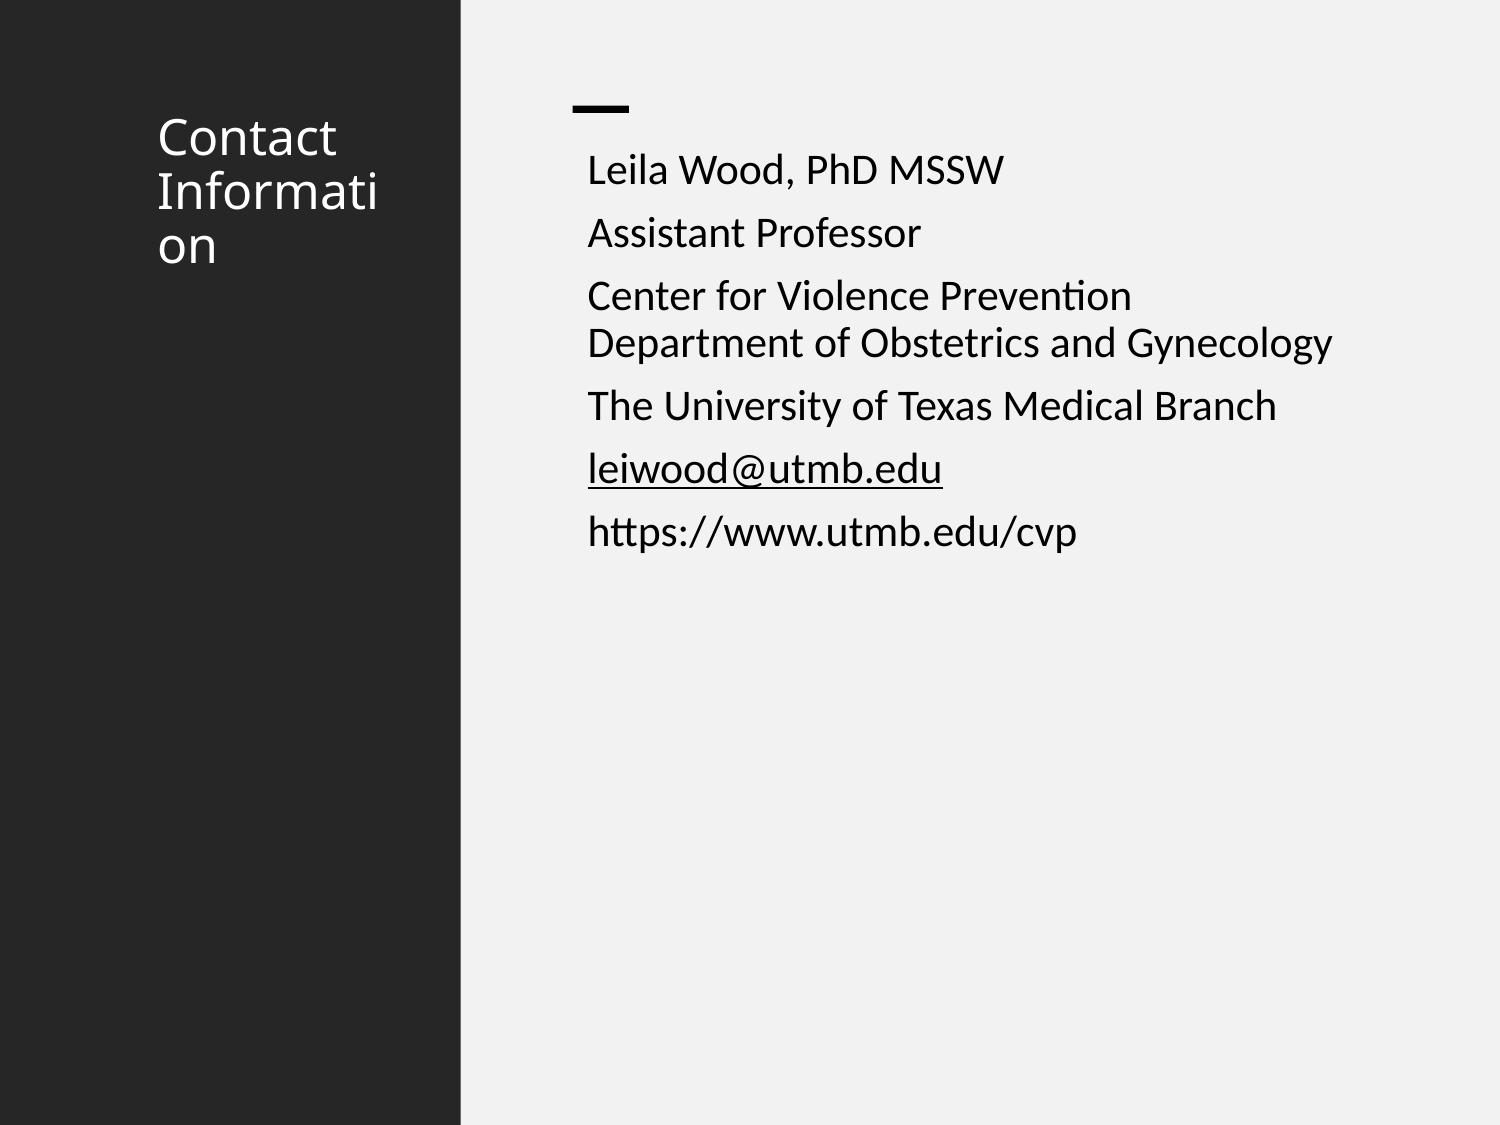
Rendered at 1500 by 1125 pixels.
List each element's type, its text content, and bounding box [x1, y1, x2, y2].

text_box [572, 104, 630, 114]
title Contact Information [142, 104, 412, 1020]
text_box [462, 0, 1500, 1125]
list Leila Wood, PhD MSSW Assistant Professor Center for Violence Prevention Department of Obstetrics and Gynecology The University of Texas Medical Branch leiwood@utmb.edu https://www.utmb.edu/cvp [572, 139, 1359, 1014]
text_box [0, 0, 462, 1125]
